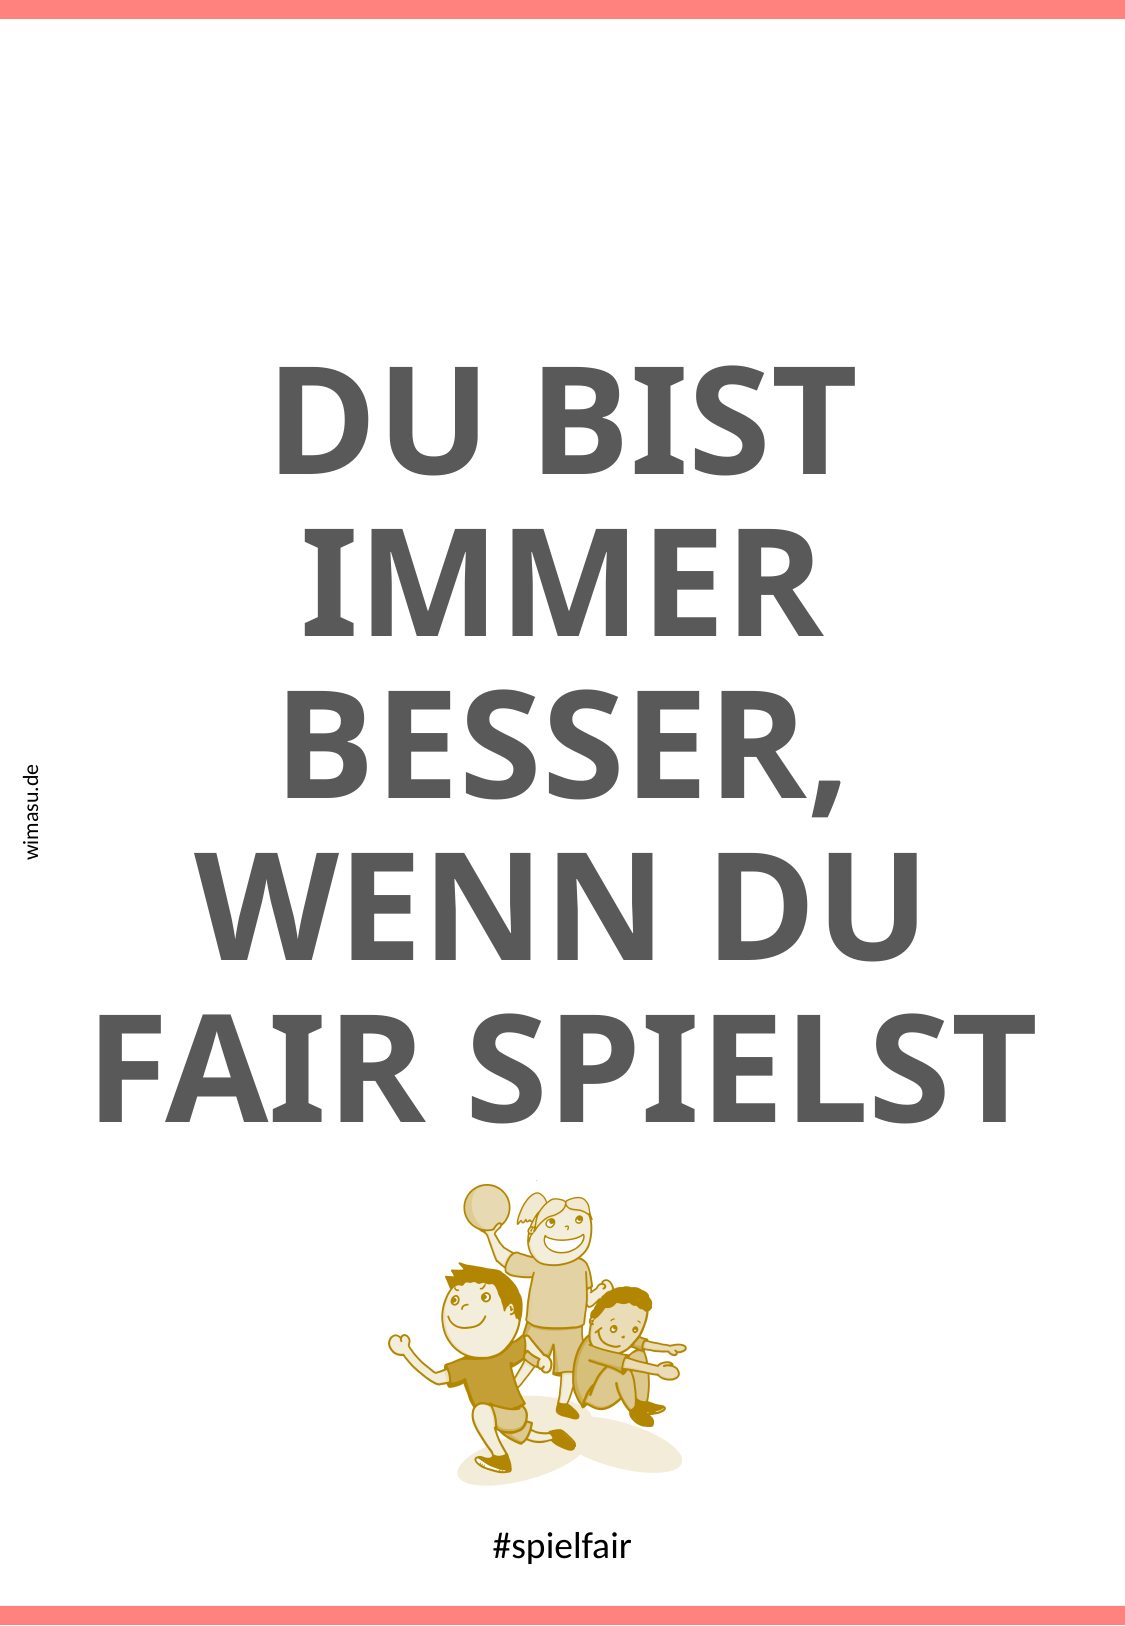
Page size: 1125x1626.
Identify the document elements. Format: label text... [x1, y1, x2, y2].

text_box #spielfair [477, 1513, 647, 1574]
title Du bist immer BESSER, wenn du Fair spielst [45, 314, 1079, 1163]
